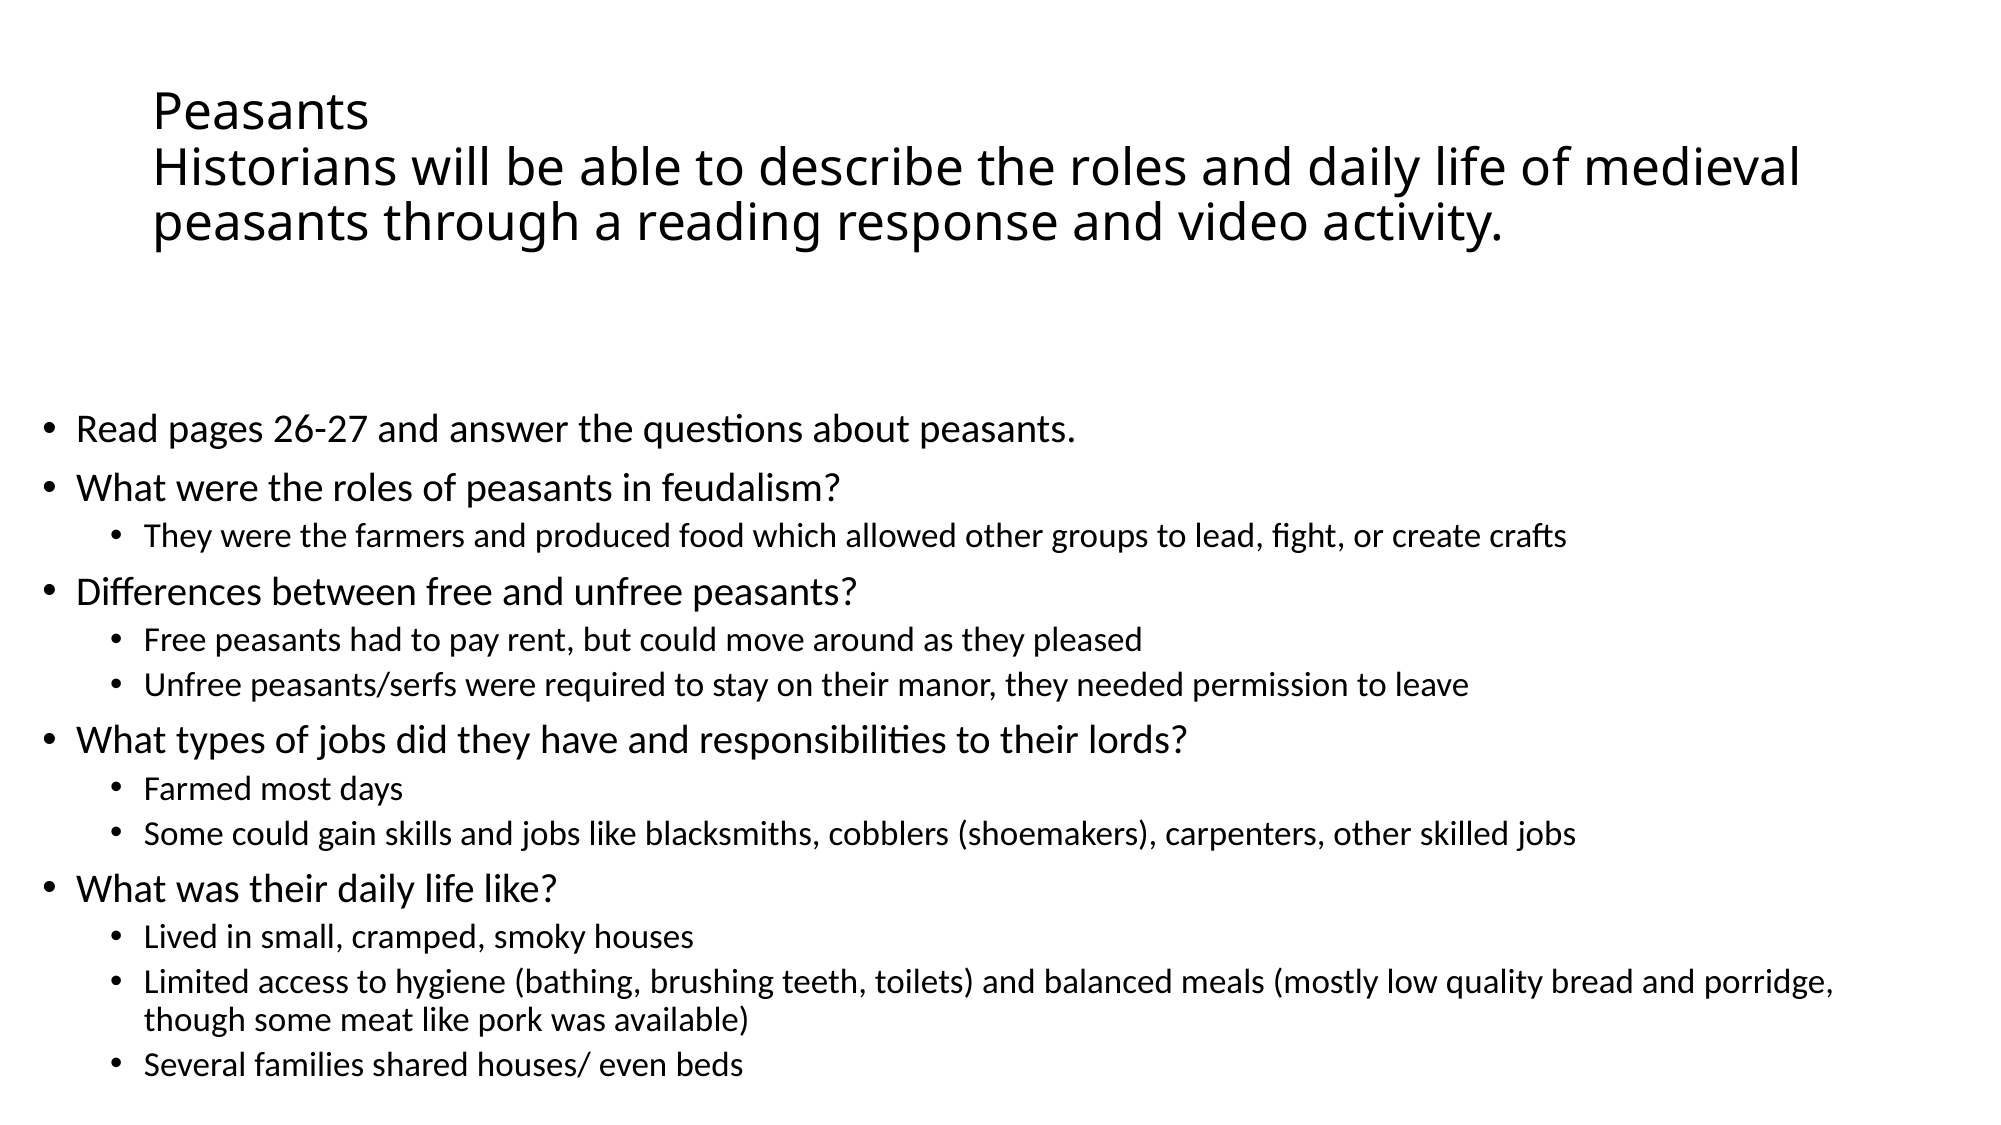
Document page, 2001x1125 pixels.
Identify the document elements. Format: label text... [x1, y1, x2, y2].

title Peasants Historians will be able to describe the roles and daily life of medieval peasants through a reading response and video activity. [137, 59, 1863, 278]
list Read pages 26-27 and answer the questions about peasants. What were the roles of peasants in feudalism? They were the farmers and produced food which allowed other groups to lead, fight, or create crafts Differences between free and unfree peasants? Free peasants had to pay rent, but could move around as they pleased Unfree peasants/serfs were required to stay on their manor, they needed permission to leave What types of jobs did they have and responsibilities to their lords? Farmed most days Some could gain skills and jobs like blacksmiths, cobblers (shoemakers), carpenters, other skilled jobs What was their daily life like? Lived in small, cramped, smoky houses Limited access to hygiene (bathing, brushing teeth, toilets) and balanced meals (mostly low quality bread and porridge, though some meat like pork was available) Several families shared houses/ even beds [27, 400, 1863, 1096]
